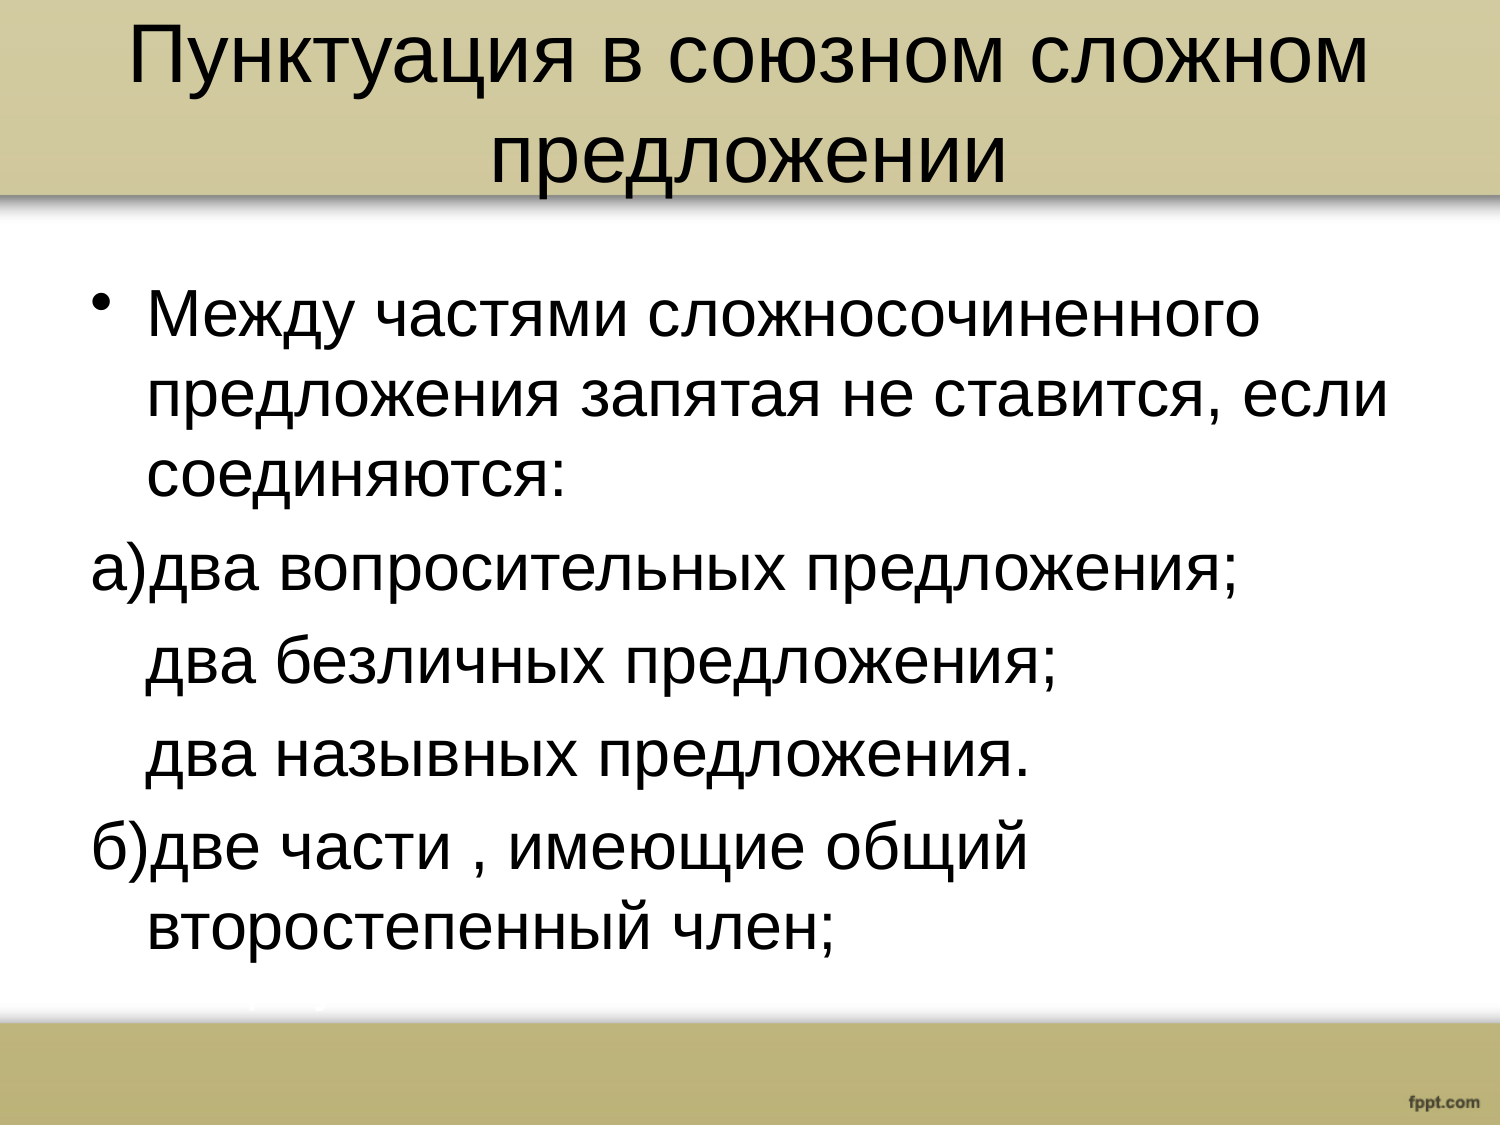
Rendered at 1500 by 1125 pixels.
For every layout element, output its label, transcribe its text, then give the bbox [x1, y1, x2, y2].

picture [0, 0, 1500, 1125]
title Пунктуация в союзном сложном предложении [74, 23, 1426, 177]
list Между частями сложносочиненного предложения запятая не ставится, если соединяются: а)два вопросительных предложения; два безличных предложения; два назывных предложения. б)две части , имеющие общий второстепенный член; [74, 262, 1426, 1006]
